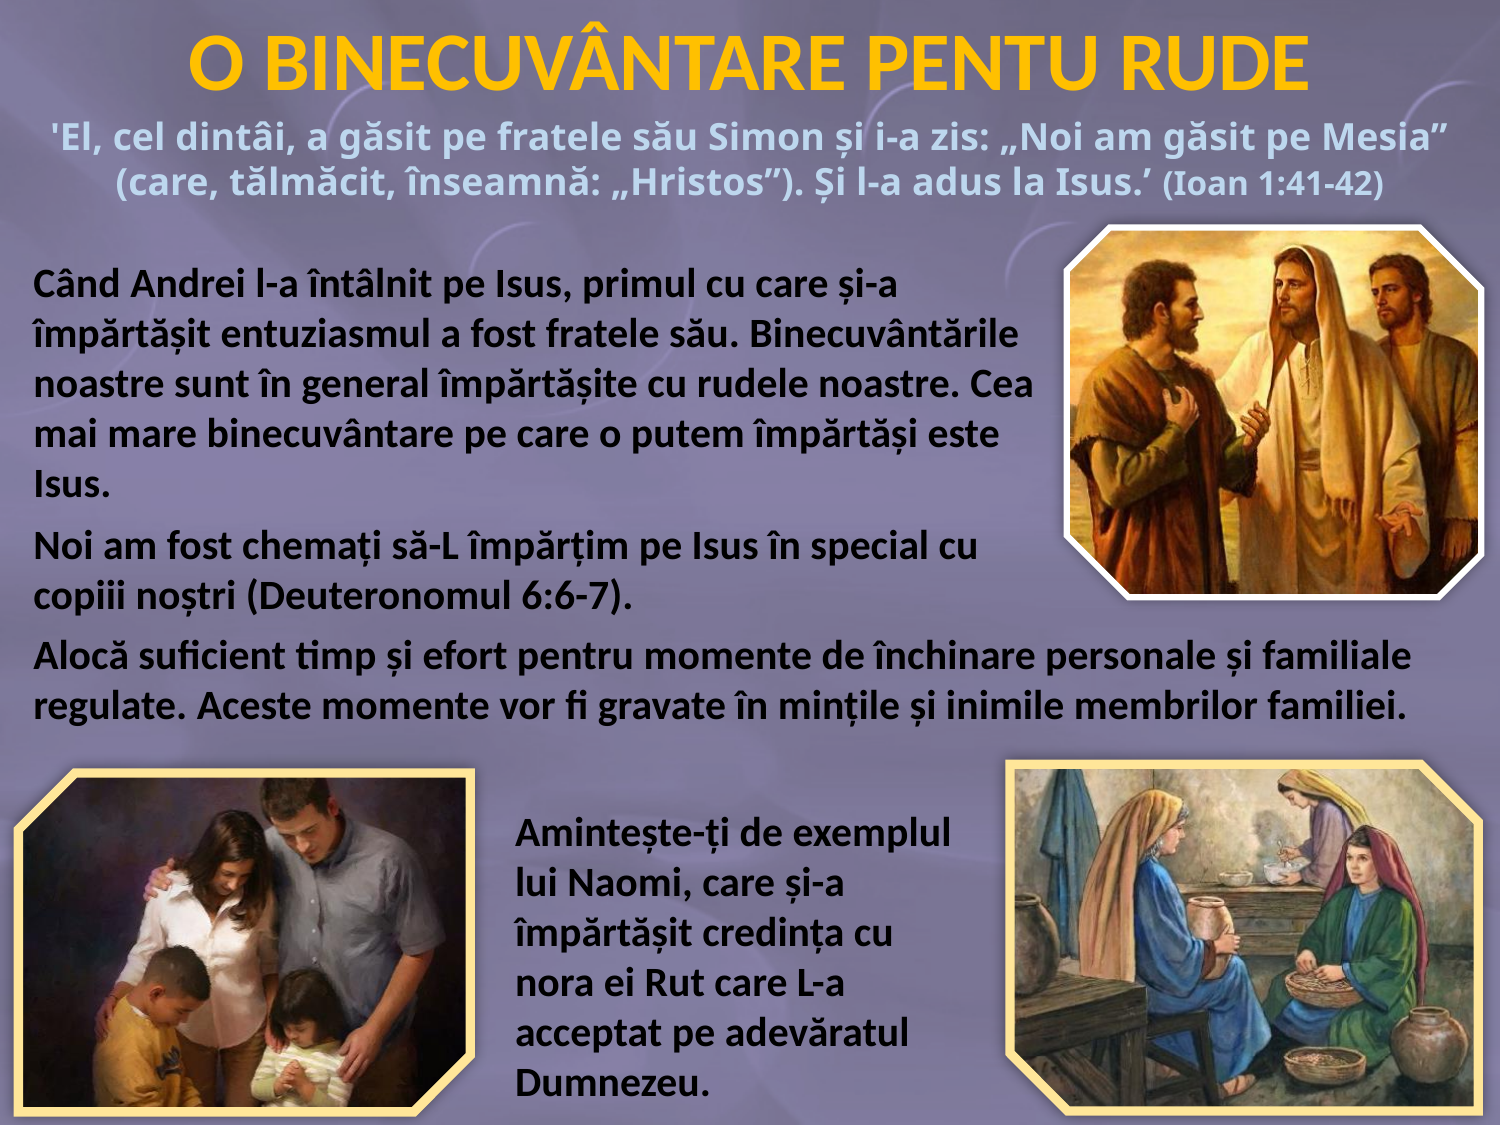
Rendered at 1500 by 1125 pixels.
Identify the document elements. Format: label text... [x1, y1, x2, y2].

text_box Alocă suficient timp şi efort pentru momente de închinare personale şi familiale regulate. Aceste momente vor fi gravate în minţile şi inimile membrilor familiei. [18, 620, 1473, 735]
picture [1066, 227, 1482, 598]
text_box Aminteşte-ţi de exemplul lui Naomi, care şi-a împărtăşit credinţa cu nora ei Rut care L-a acceptat pe adevăratul Dumnezeu. [500, 797, 988, 1113]
text_box 'El, cel dintâi, a găsit pe fratele său Simon şi i-a zis: „Noi am găsit pe Mesia” (care, tălmăcit, înseamnă: „Hristos”). Şi l-a adus la Isus.’ (Ioan 1:41-42) [0, 105, 1500, 211]
text_box Când Andrei l-a întâlnit pe Isus, primul cu care şi-a împărtăşit entuziasmul a fost fratele său. Binecuvântările noastre sunt în general împărtăşite cu rudele noastre. Cea mai mare binecuvântare pe care o putem împărtăşi este Isus. Noi am fost chemaţi să-L împărţim pe Isus în special cu copiii noştri (Deuteronomul 6:6-7). [18, 248, 1050, 620]
picture [1009, 764, 1479, 1111]
text_box O BINECUVÂNTARE PENTU RUDE [0, 0, 1500, 105]
picture [18, 772, 471, 1112]
